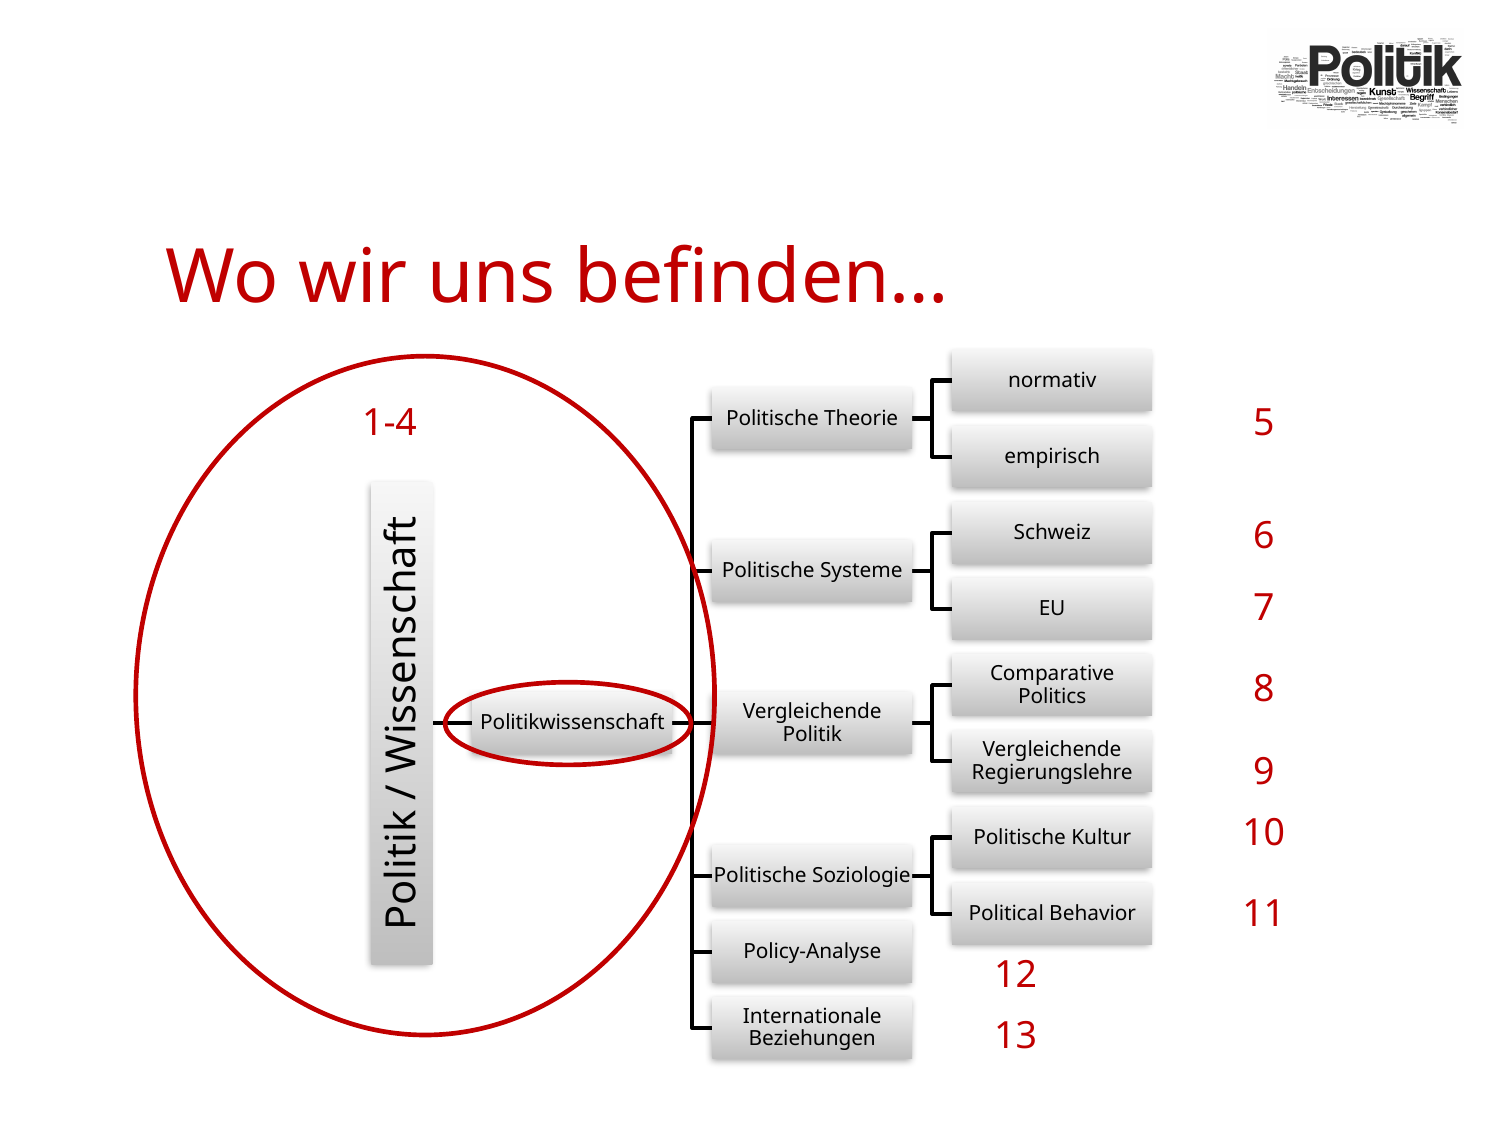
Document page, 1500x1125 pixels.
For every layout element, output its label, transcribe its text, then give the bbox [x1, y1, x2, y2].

title Wo wir uns befinden… [150, 137, 1350, 325]
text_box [52, 349, 1471, 1059]
